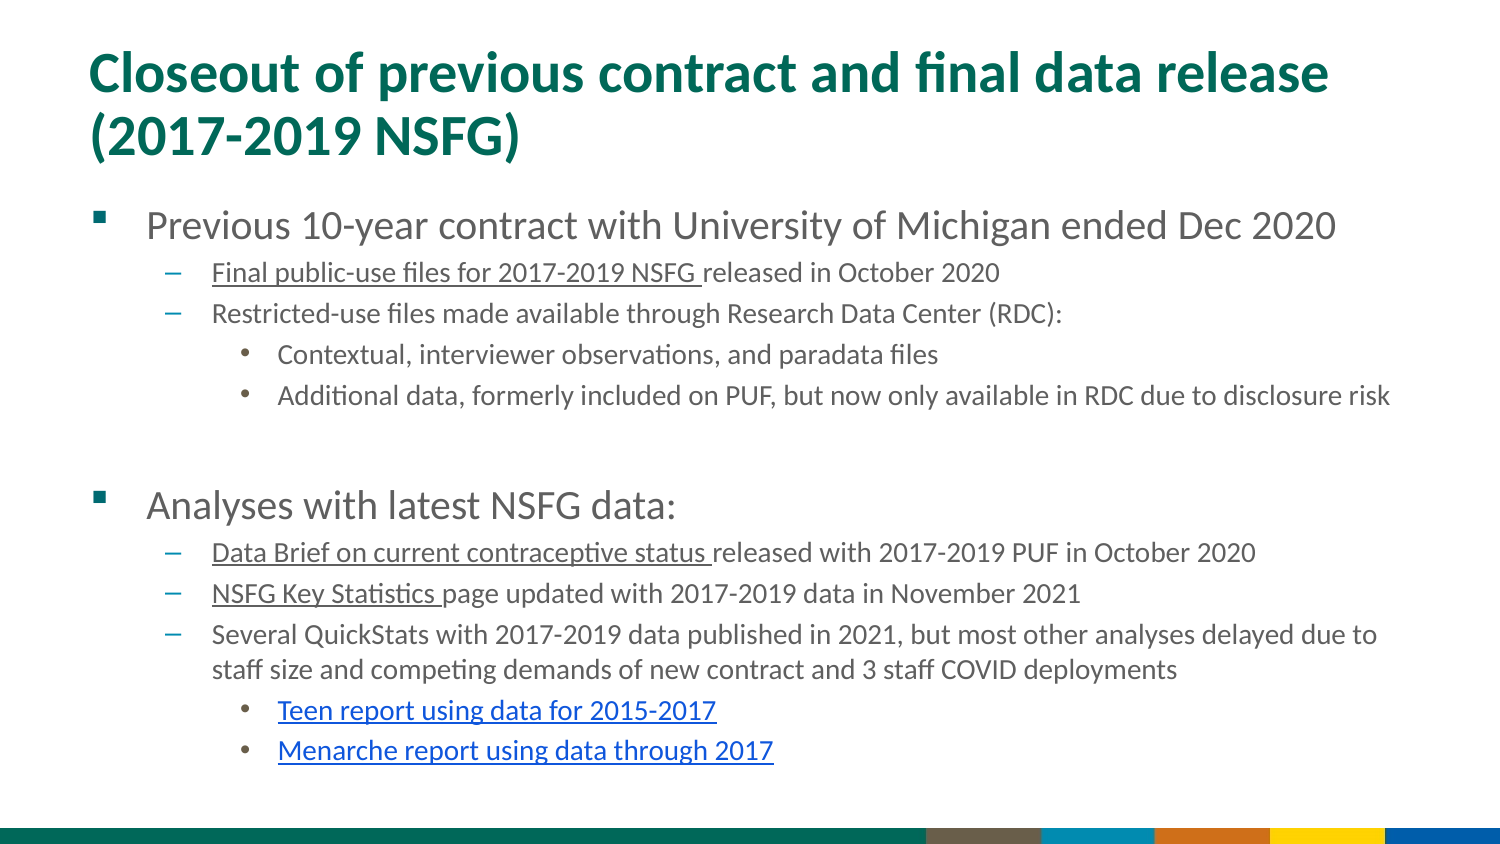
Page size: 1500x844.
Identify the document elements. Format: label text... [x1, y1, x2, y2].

title Closeout of previous contract and final data release (2017-2019 NSFG) [75, 33, 1425, 175]
picture [1154, 828, 1500, 844]
picture [0, 828, 1042, 844]
list Previous 10-year contract with University of Michigan ended Dec 2020 Final public-use files for 2017-2019 NSFG released in October 2020 Restricted-use files made available through Research Data Center (RDC): Contextual, interviewer observations, and paradata files Additional data, formerly included on PUF, but now only available in RDC due to disclosure risk Analyses with latest NSFG data: Data Brief on current contraceptive status released with 2017-2019 PUF in October 2020 NSFG Key Statistics page updated with 2017-2019 data in November 2021 Several QuickStats with 2017-2019 data published in 2021, but most other analyses delayed due to staff size and competing demands of new contract and 3 staff COVID deployments Teen report using data for 2015-2017 Menarche report using data through 2017 [75, 190, 1425, 787]
